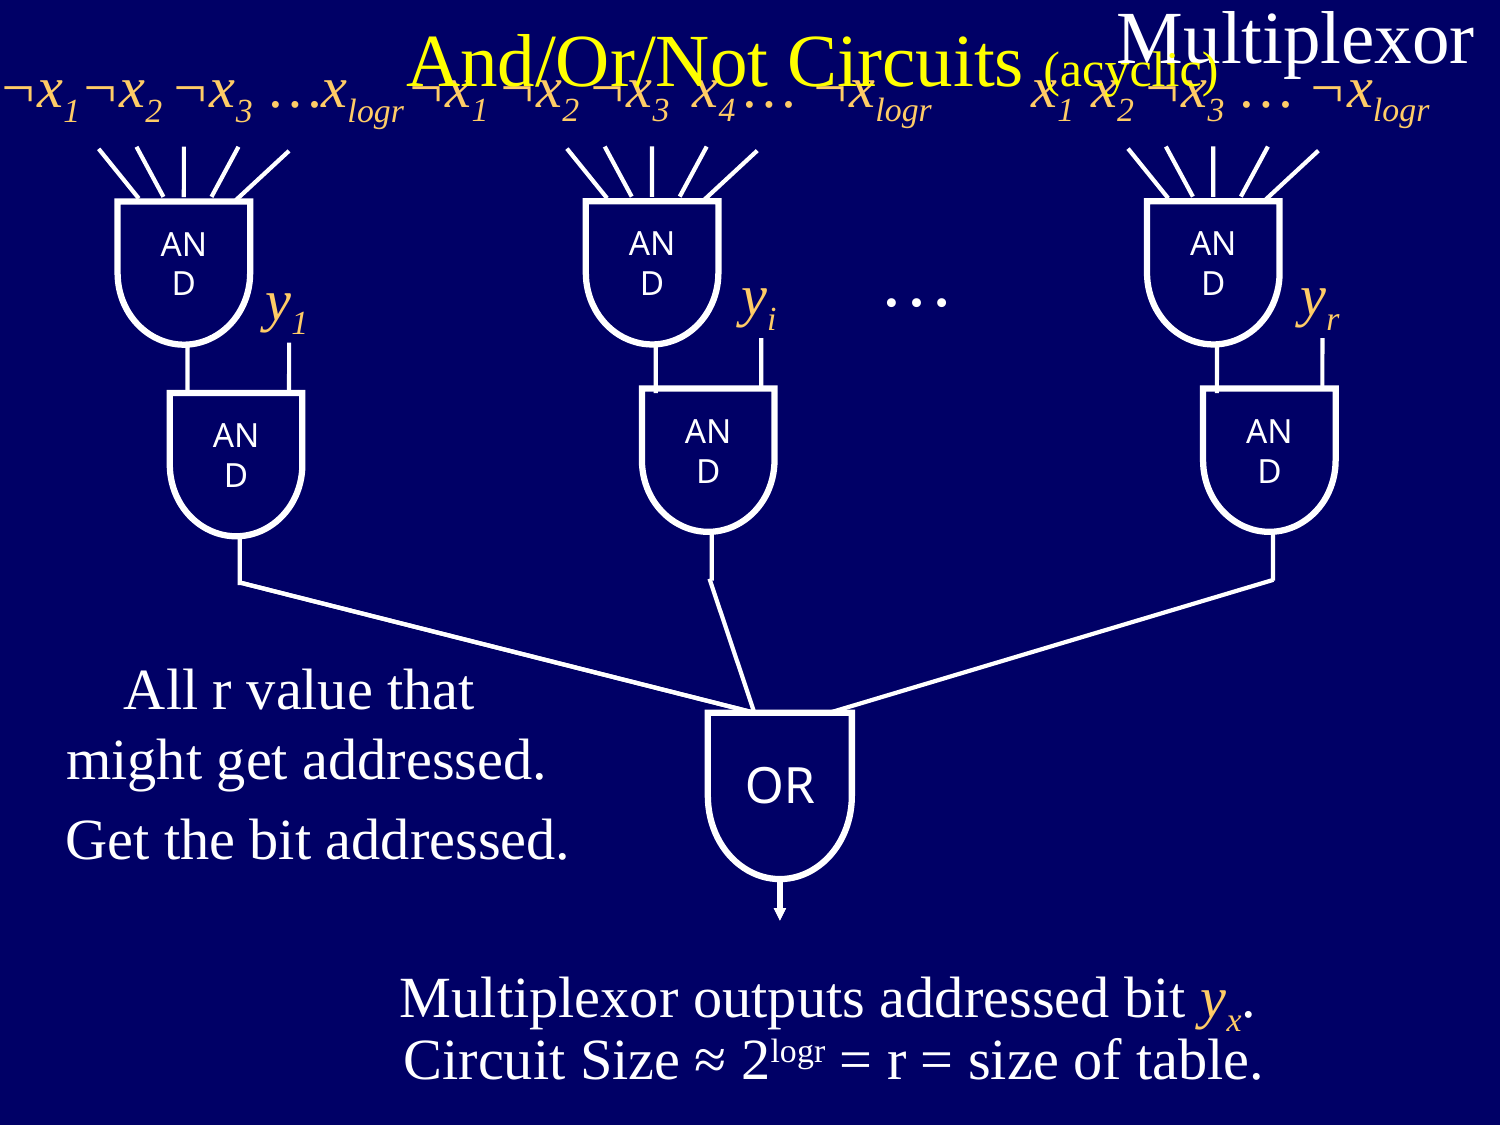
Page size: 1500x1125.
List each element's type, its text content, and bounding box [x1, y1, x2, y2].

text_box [0, 61, 1500, 392]
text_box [241, 593, 1272, 921]
text_box Get the bit addressed. [20, 793, 236, 879]
text_box Multiplexor outputs addressed bit yx. [354, 951, 1302, 1046]
text_box Circuit Size ≈ 2logr = r = size of table. [358, 1014, 1310, 1099]
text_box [169, 249, 1357, 584]
text_box And/Or/Not Circuits (acyclic) [174, 0, 1450, 59]
text_box All r value that might get addressed. [21, 643, 236, 793]
text_box Multiplexor [1450, 0, 1500, 59]
